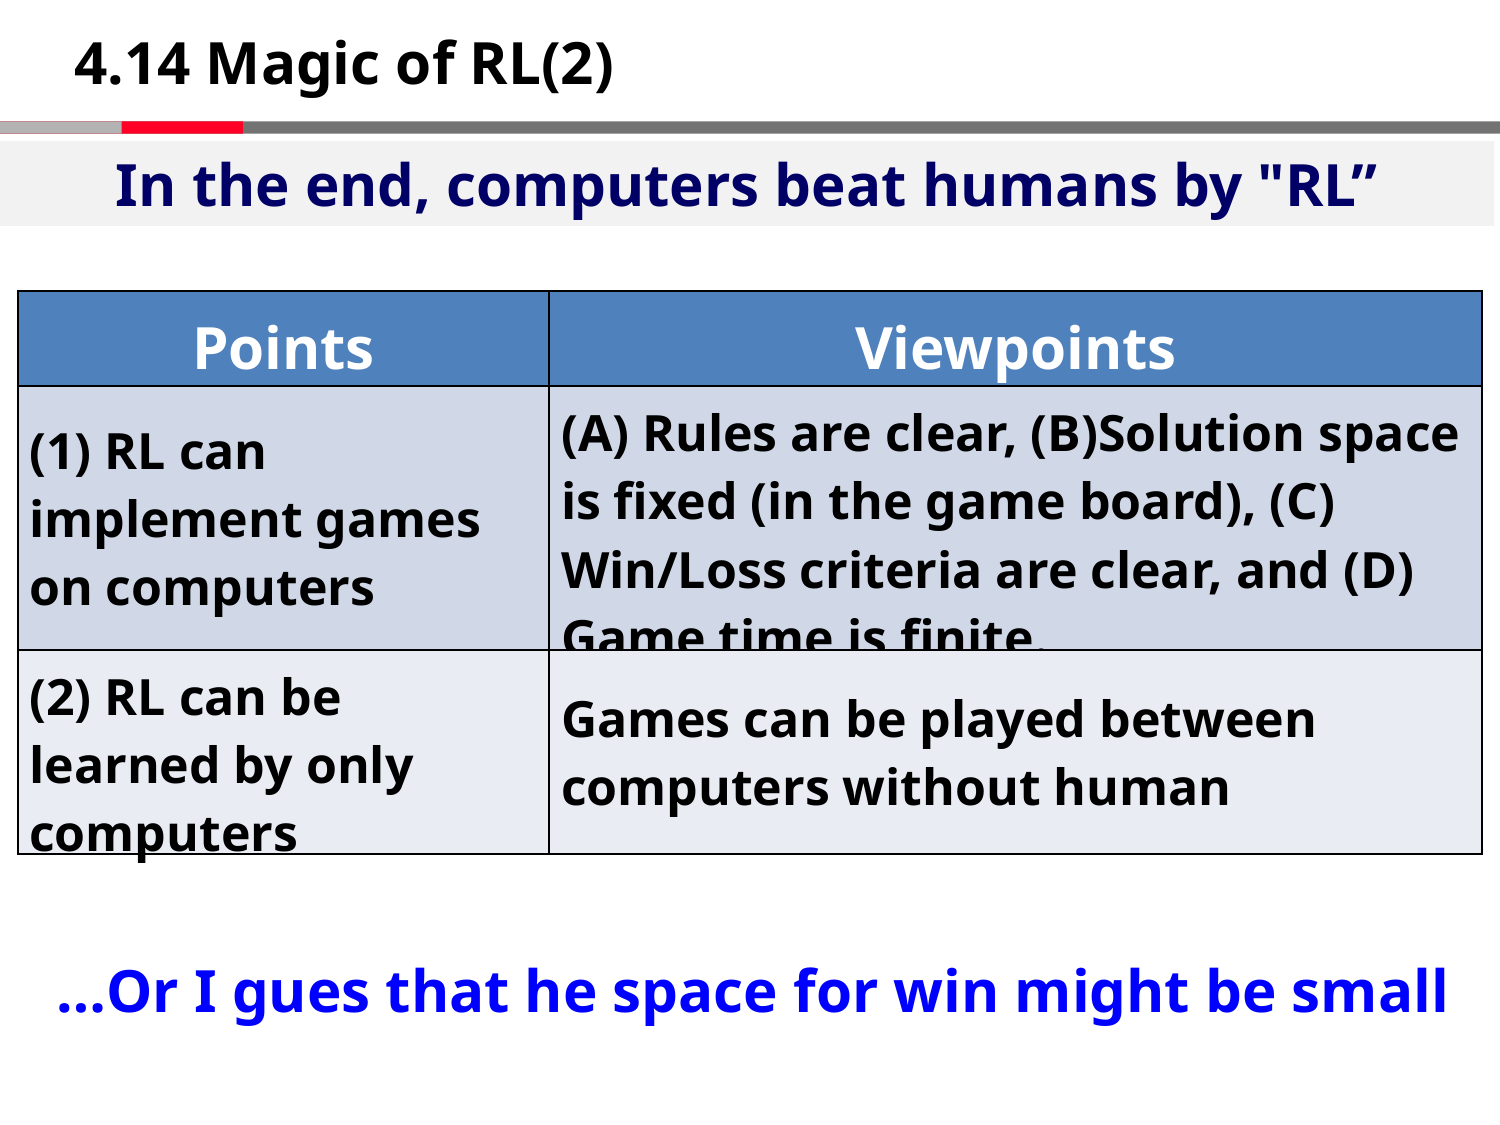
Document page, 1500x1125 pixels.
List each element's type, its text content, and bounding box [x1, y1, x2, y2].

table_cell (1) RL can implement games on computers [19, 387, 548, 649]
text_box 4.14 Magic of RL(2) [59, 19, 645, 104]
text_box In the end, computers beat humans by "RL” [0, 141, 1495, 226]
table_header Viewpoints [550, 292, 1481, 385]
text_box …Or I gues that he space for win might be small [2, 946, 1500, 1032]
table_cell (2) RL can be learned by only computers [19, 651, 548, 853]
table_cell Games can be played between computers without human [550, 651, 1481, 853]
table_header Points [19, 292, 548, 385]
table_cell (A) Rules are clear, (B)Solution space is fixed (in the game board), (C) Win/Loss criteria are clear, and (D) Game time is finite. [550, 387, 1481, 649]
